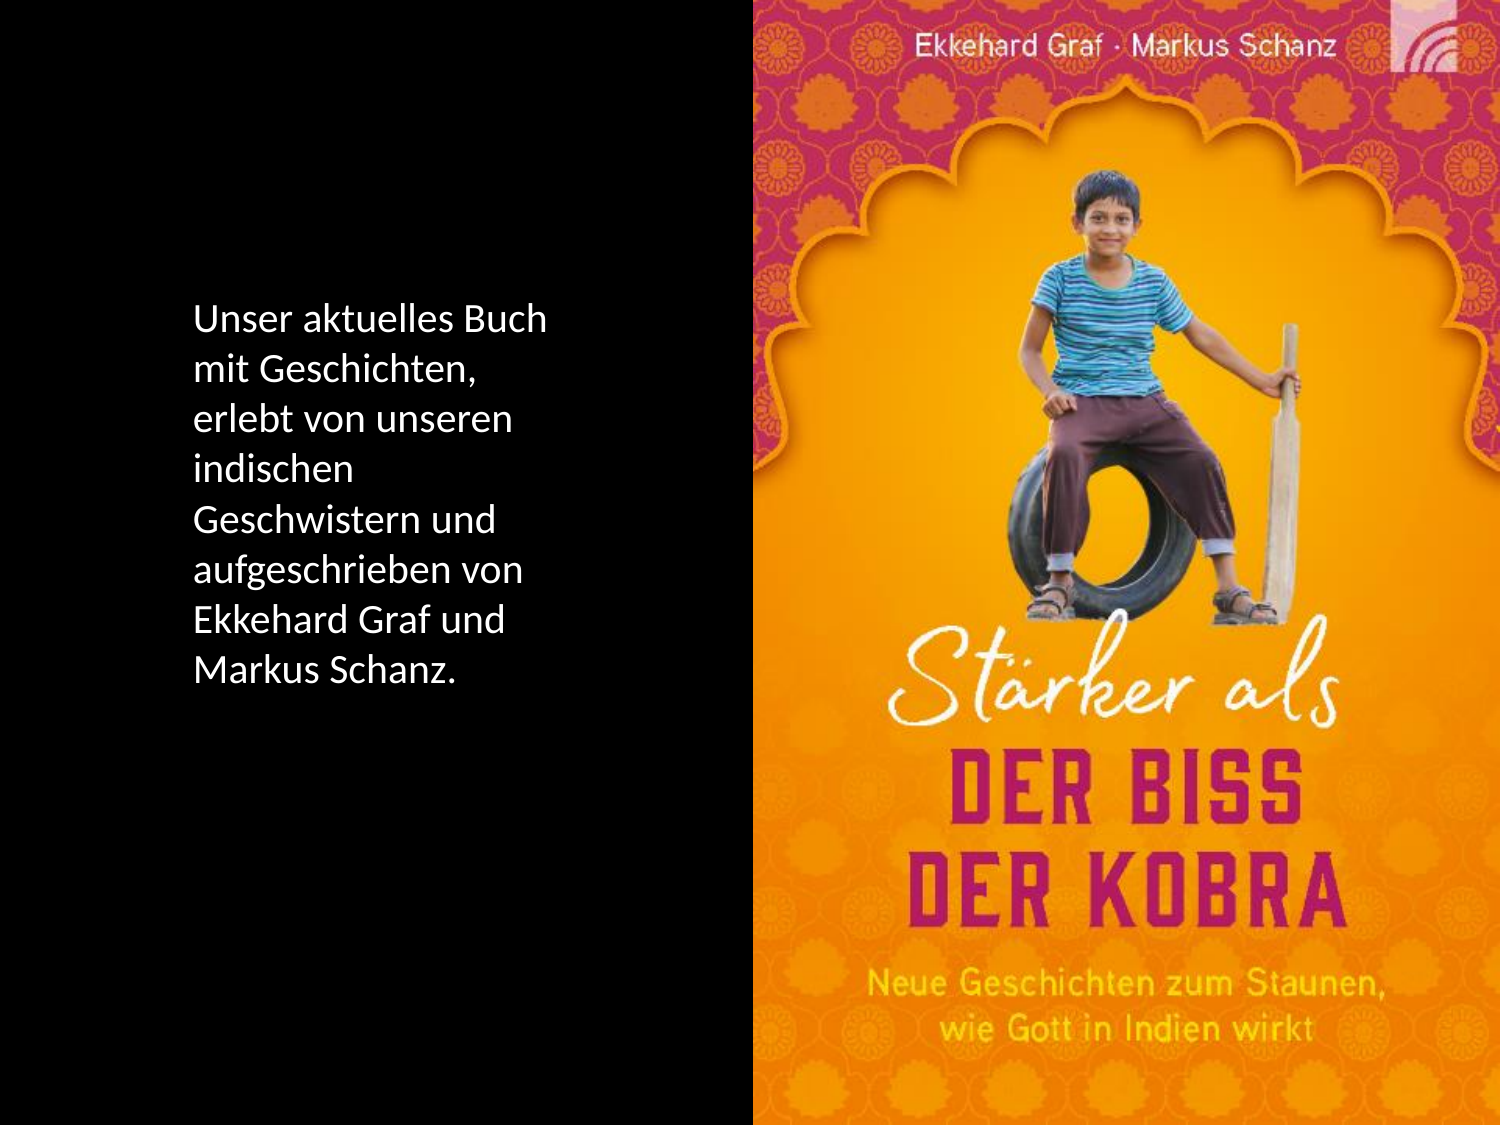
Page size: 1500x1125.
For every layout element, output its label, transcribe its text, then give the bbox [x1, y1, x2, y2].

picture [753, 0, 1500, 1125]
text_box Unser aktuelles Buch mit Geschichten, erlebt von unseren indischen Geschwistern und aufgeschrieben von Ekkehard Graf und Markus Schanz. [178, 283, 594, 699]
